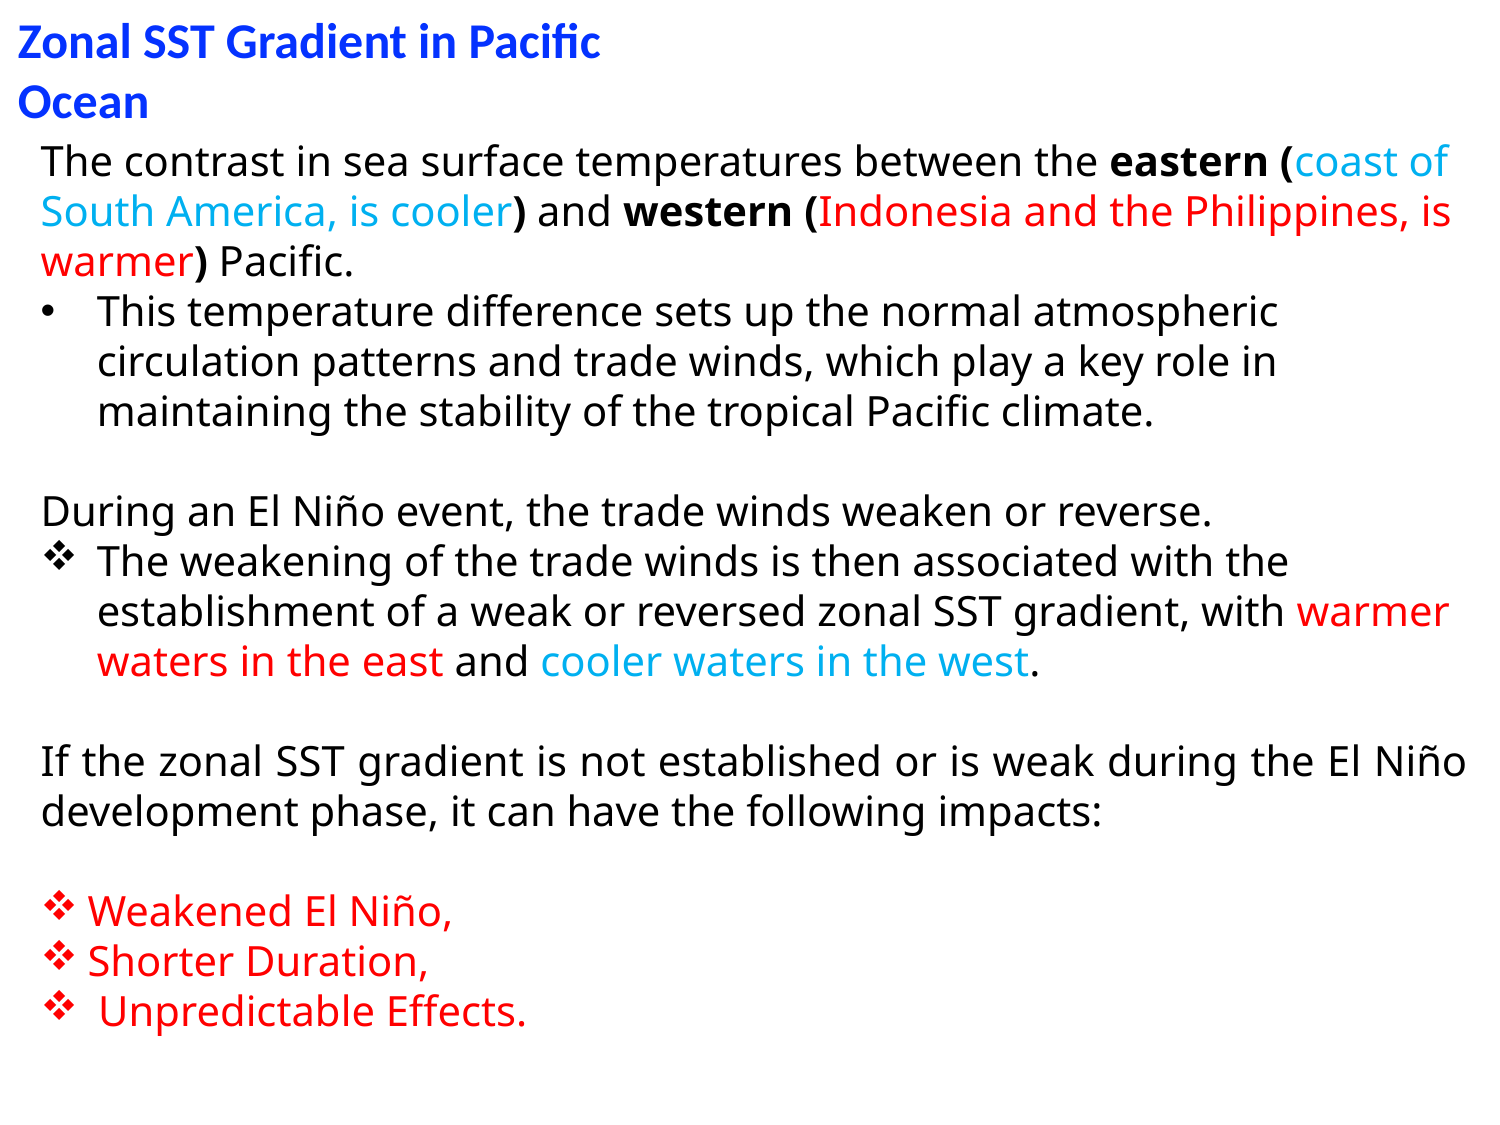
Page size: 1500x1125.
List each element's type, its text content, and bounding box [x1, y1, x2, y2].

text_box Zonal SST Gradient in Pacific Ocean [3, 1, 637, 136]
text_box The contrast in sea surface temperatures between the eastern (coast of South America, is cooler) and western (Indonesia and the Philippines, is warmer) Pacific. This temperature difference sets up the normal atmospheric circulation patterns and trade winds, which play a key role in maintaining the stability of the tropical Pacific climate. During an El Niño event, the trade winds weaken or reverse. The weakening of the trade winds is then associated with the establishment of a weak or reversed zonal SST gradient, with warmer waters in the east and cooler waters in the west. If the zonal SST gradient is not established or is weak during the El Niño development phase, it can have the following impacts: Weakened El Niño, Shorter Duration, Unpredictable Effects. [25, 127, 1483, 1043]
